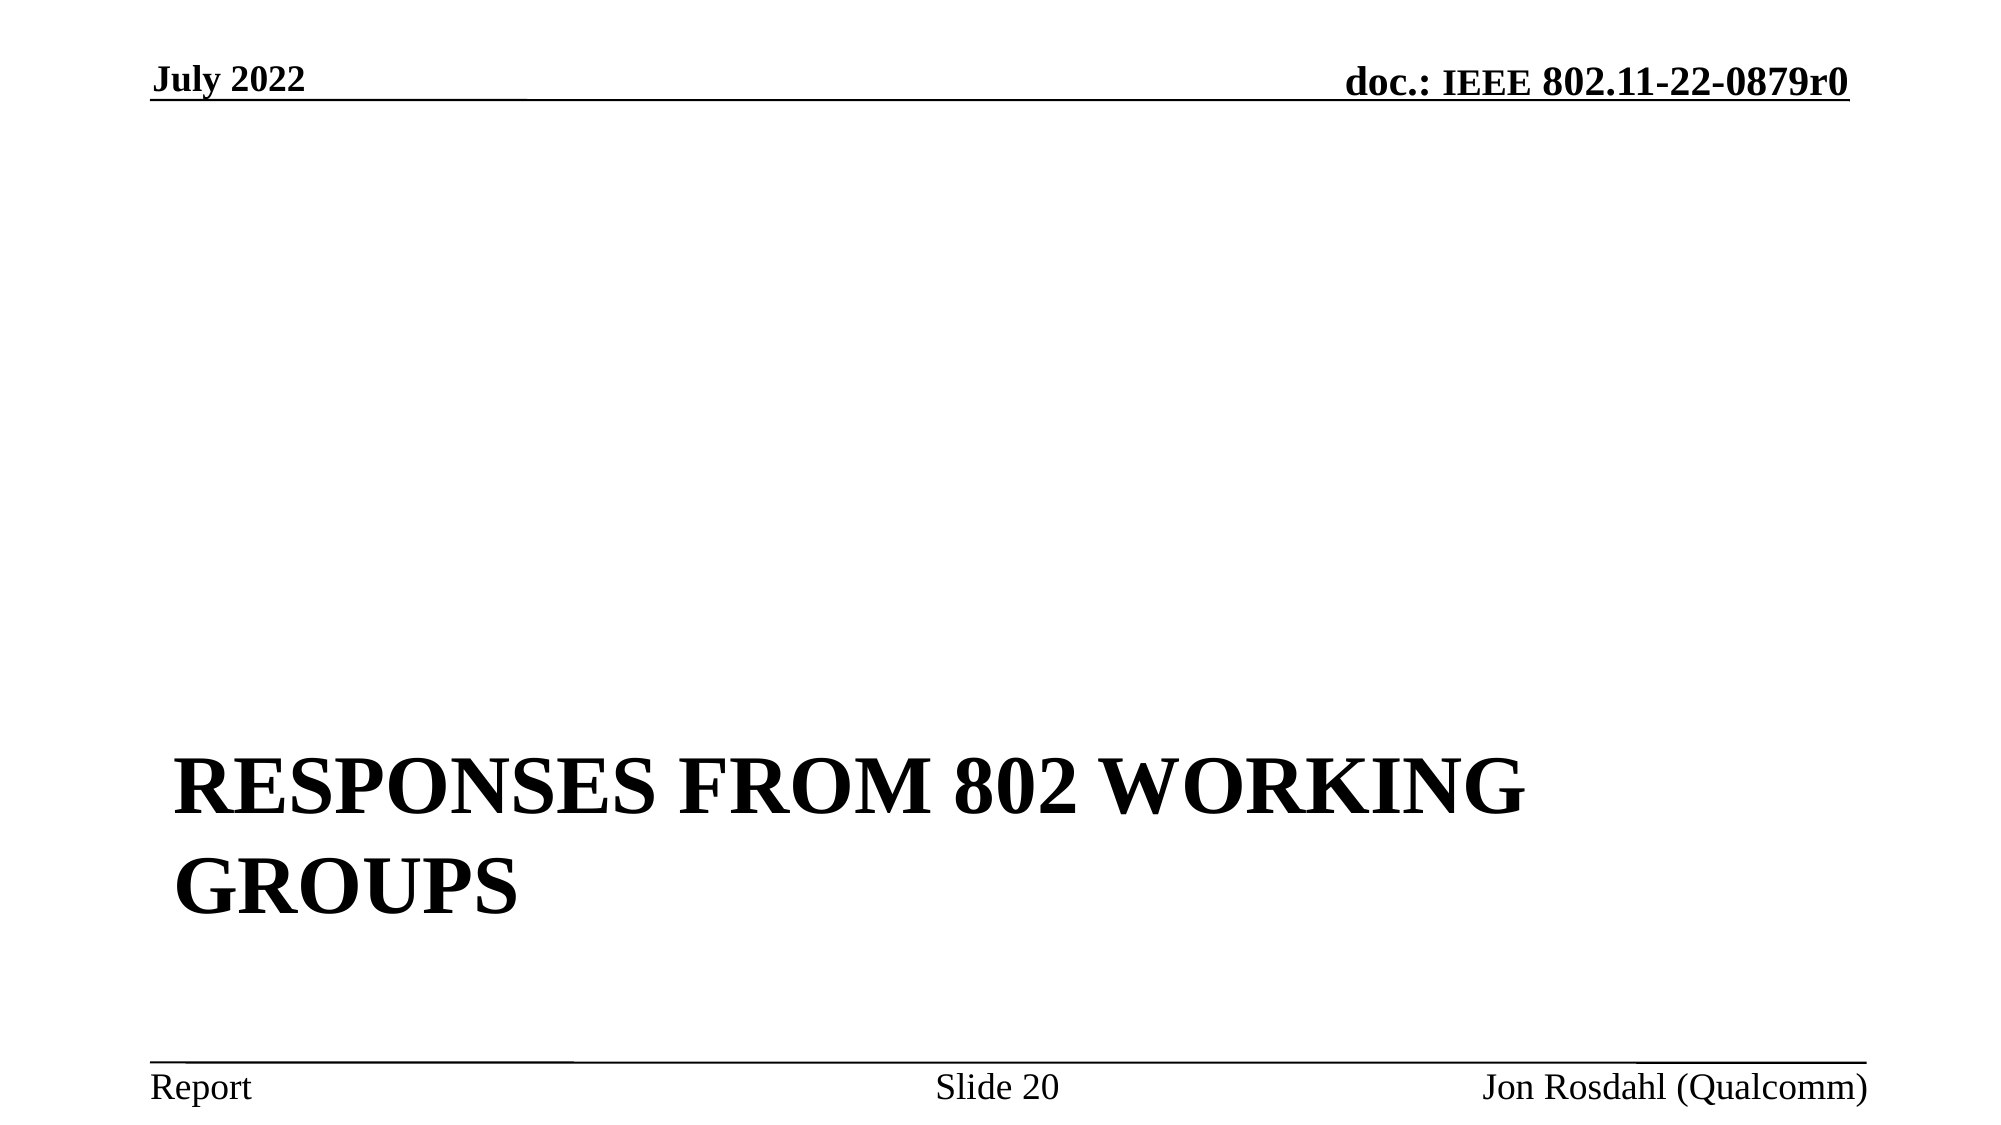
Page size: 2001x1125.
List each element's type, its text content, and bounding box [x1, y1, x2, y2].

slide_number Slide 20 [928, 1061, 1067, 1123]
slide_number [152, 49, 434, 100]
footer Jon Rosdahl (Qualcomm) [1424, 1061, 1869, 1108]
title Responses from 802 Working Groups [157, 722, 1859, 947]
